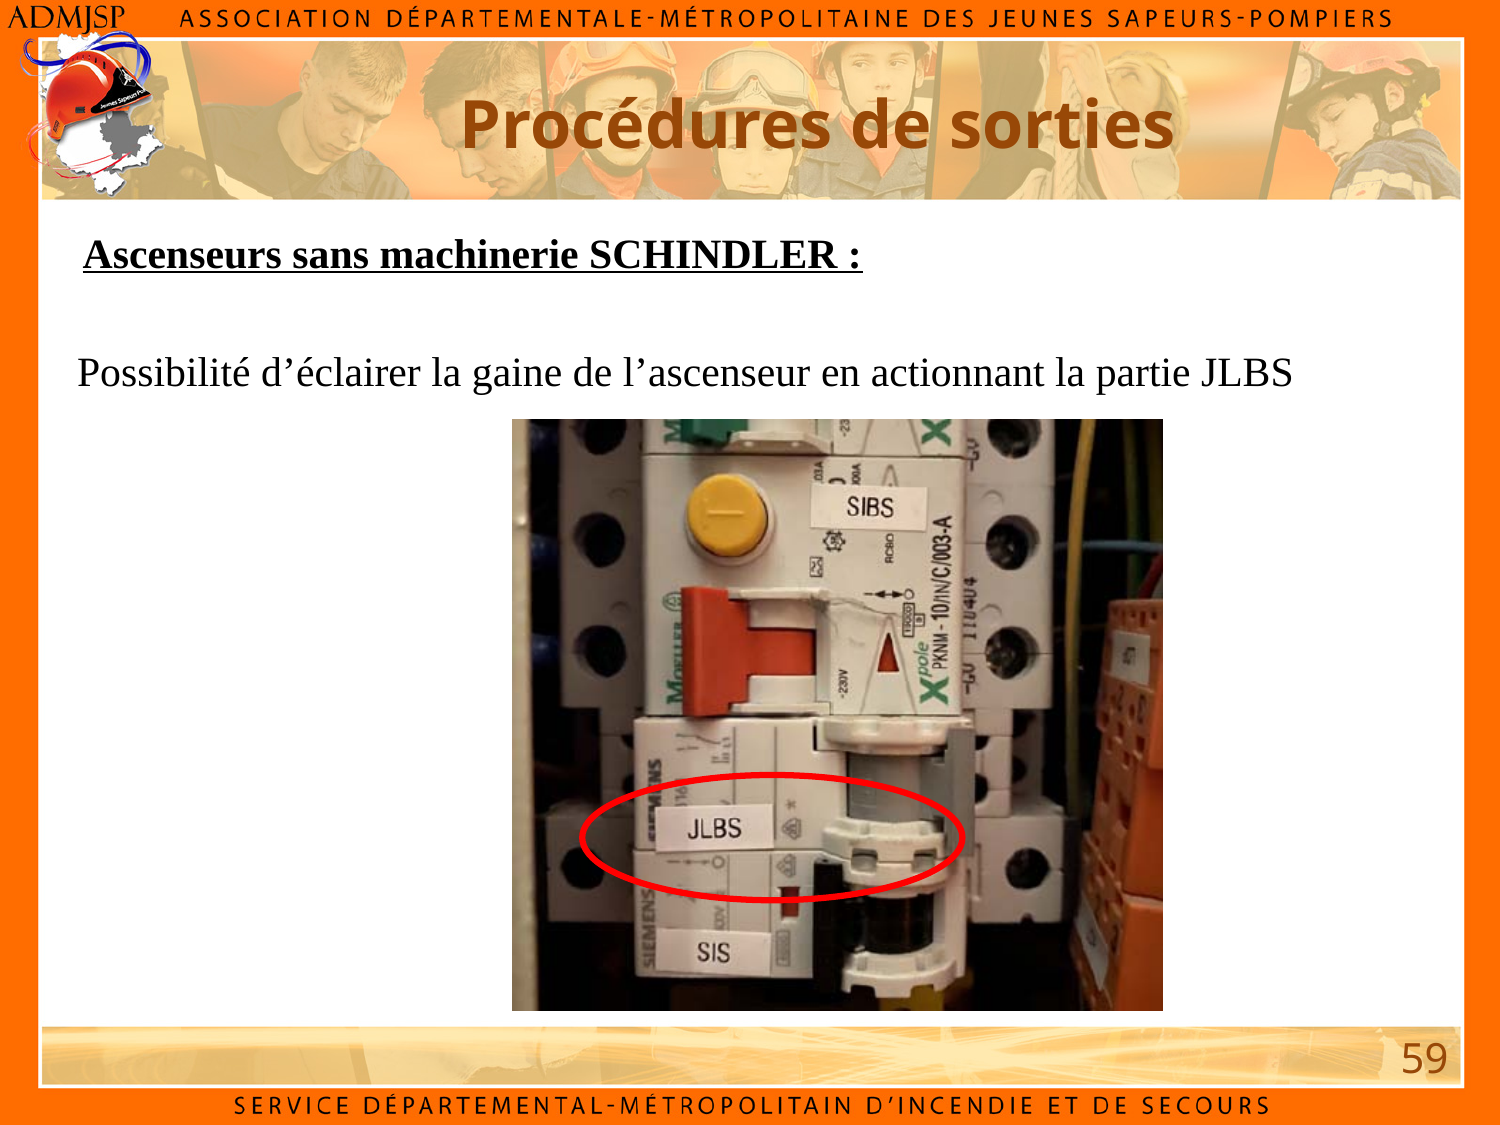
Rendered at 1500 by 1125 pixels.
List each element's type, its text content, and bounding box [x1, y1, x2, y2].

title Procédures de sorties [183, 45, 1454, 200]
text_box Ascenseurs sans machinerie SCHINDLER : [67, 215, 1412, 285]
text_box Possibilité d’éclairer la gaine de l’ascenseur en actionnant la partie JLBS [62, 337, 1338, 403]
text_box 59 [1113, 1029, 1464, 1090]
picture [0, 0, 1500, 1125]
